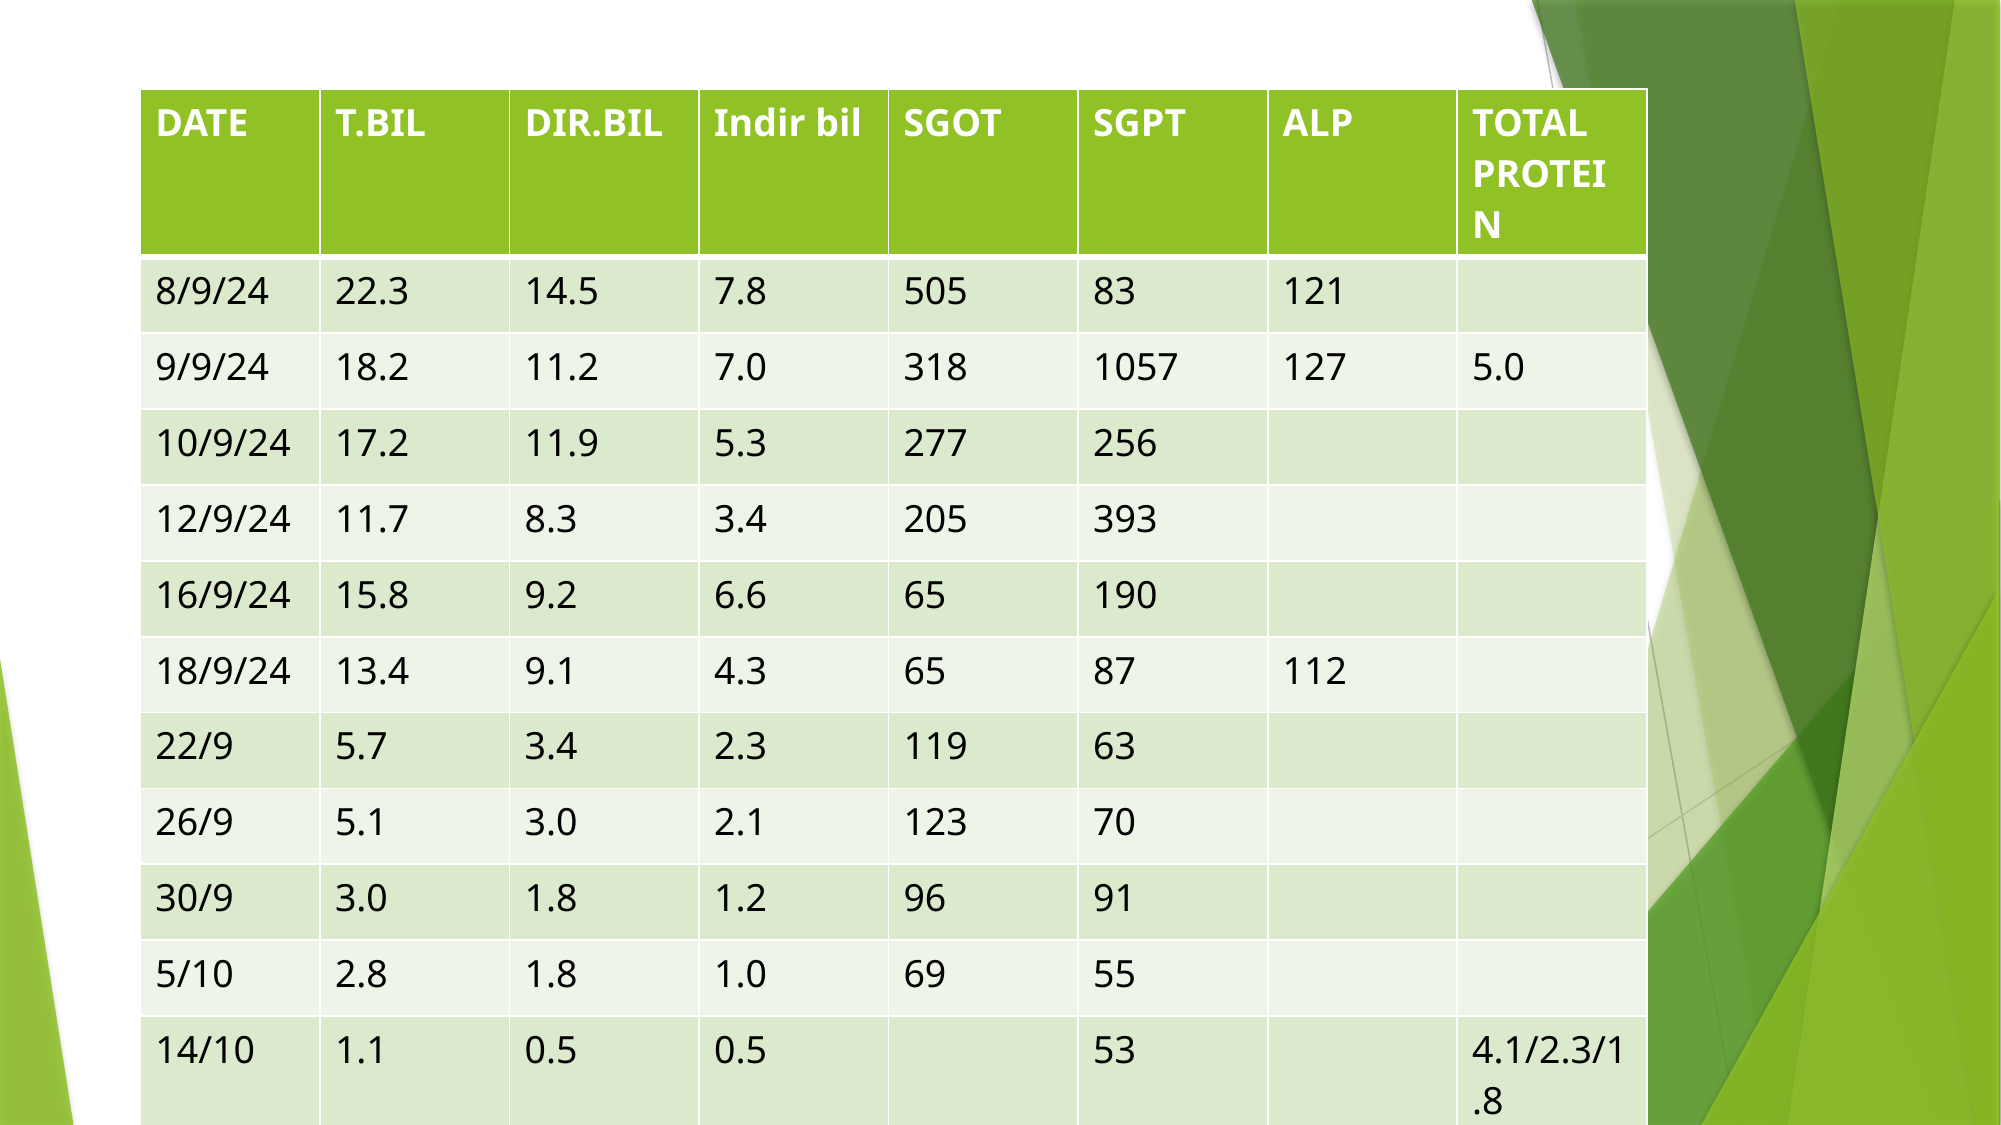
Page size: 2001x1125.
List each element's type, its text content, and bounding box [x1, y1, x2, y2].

table_cell 1.2 [700, 865, 888, 939]
table_cell [1458, 638, 1646, 712]
table_cell 5.1 [321, 789, 509, 863]
table_header SGOT [889, 90, 1077, 254]
table_cell [1458, 562, 1646, 636]
table_cell 55 [1079, 941, 1267, 1015]
table_cell 91 [1079, 865, 1267, 939]
table_cell 1.8 [510, 941, 698, 1015]
table_cell 8.3 [510, 486, 698, 560]
table_cell [1269, 562, 1456, 636]
table_cell [1269, 486, 1456, 560]
table_cell 505 [889, 260, 1077, 332]
table_cell 3.0 [510, 789, 698, 863]
table_cell 26/9 [141, 789, 319, 863]
table_cell 1.8 [510, 865, 698, 939]
table_header SGPT [1079, 90, 1267, 254]
table_cell 22/9 [141, 713, 319, 788]
table_cell 119 [889, 713, 1077, 788]
table_header Indir bil [700, 90, 888, 254]
table_cell 83 [1079, 260, 1267, 332]
table_cell 15.8 [321, 562, 509, 636]
table_cell 0.5 [700, 1017, 888, 1125]
table_cell 121 [1269, 260, 1456, 332]
table_cell 127 [1269, 334, 1456, 408]
table_cell 8/9/24 [141, 260, 319, 332]
table_cell [1458, 941, 1646, 1015]
table_cell 3.0 [321, 865, 509, 939]
table_cell 7.8 [700, 260, 888, 332]
table_cell 123 [889, 789, 1077, 863]
table_header ALP [1269, 90, 1456, 254]
table_cell 1.1 [321, 1017, 509, 1125]
table_cell 5/10 [141, 941, 319, 1015]
table_cell 65 [889, 562, 1077, 636]
table_cell [1269, 410, 1456, 484]
table_header DATE [141, 90, 319, 254]
table_cell 3.4 [510, 713, 698, 788]
table_cell 13.4 [321, 638, 509, 712]
table_cell 1.0 [700, 941, 888, 1015]
table_cell 10/9/24 [141, 410, 319, 484]
table_cell [1458, 865, 1646, 939]
table_cell 0.5 [510, 1017, 698, 1125]
table_cell 30/9 [141, 865, 319, 939]
table_cell 69 [889, 941, 1077, 1015]
table_cell 3.4 [700, 486, 888, 560]
table_cell 256 [1079, 410, 1267, 484]
table_cell 318 [889, 334, 1077, 408]
table_cell 9.2 [510, 562, 698, 636]
table_cell 65 [889, 638, 1077, 712]
table_cell 6.6 [700, 562, 888, 636]
table_cell 87 [1079, 638, 1267, 712]
table_cell 277 [889, 410, 1077, 484]
table_cell 9.1 [510, 638, 698, 712]
table_cell 22.3 [321, 260, 509, 332]
table_cell [1269, 865, 1456, 939]
table_cell [1458, 486, 1646, 560]
table_cell [1269, 789, 1456, 863]
table_header T.BIL [321, 90, 509, 254]
table_cell [1269, 713, 1456, 788]
table_cell [1269, 941, 1456, 1015]
table_cell 2.3 [700, 713, 888, 788]
table_cell [1458, 713, 1646, 788]
table_cell [889, 1017, 1077, 1125]
table_cell 14/10 [141, 1017, 319, 1125]
table_cell 5.0 [1458, 334, 1646, 408]
table_cell 4.1/2.3/1.8 [1458, 1017, 1646, 1125]
table_cell 12/9/24 [141, 486, 319, 560]
table_cell 17.2 [321, 410, 509, 484]
table_cell 5.3 [700, 410, 888, 484]
table_header DIR.BIL [510, 90, 698, 254]
table_cell 14.5 [510, 260, 698, 332]
table_cell 11.2 [510, 334, 698, 408]
table_cell 393 [1079, 486, 1267, 560]
table_cell 18/9/24 [141, 638, 319, 712]
table_cell 112 [1269, 638, 1456, 712]
table_cell 16/9/24 [141, 562, 319, 636]
table_cell 205 [889, 486, 1077, 560]
table_cell 11.9 [510, 410, 698, 484]
table_cell 96 [889, 865, 1077, 939]
table_cell 53 [1079, 1017, 1267, 1125]
table_cell 1057 [1079, 334, 1267, 408]
table_cell 2.1 [700, 789, 888, 863]
table_cell 4.3 [700, 638, 888, 712]
table_cell [1269, 1017, 1456, 1125]
table_cell [1458, 789, 1646, 863]
table_cell 2.8 [321, 941, 509, 1015]
table_cell 18.2 [321, 334, 509, 408]
table_cell 7.0 [700, 334, 888, 408]
table_cell 5.7 [321, 713, 509, 788]
table_cell 63 [1079, 713, 1267, 788]
table_cell 9/9/24 [141, 334, 319, 408]
table_cell 11.7 [321, 486, 509, 560]
table_cell 70 [1079, 789, 1267, 863]
table_cell 190 [1079, 562, 1267, 636]
table_cell [1458, 410, 1646, 484]
table_header TOTAL PROTEIN [1458, 90, 1646, 254]
table_cell [1458, 260, 1646, 332]
